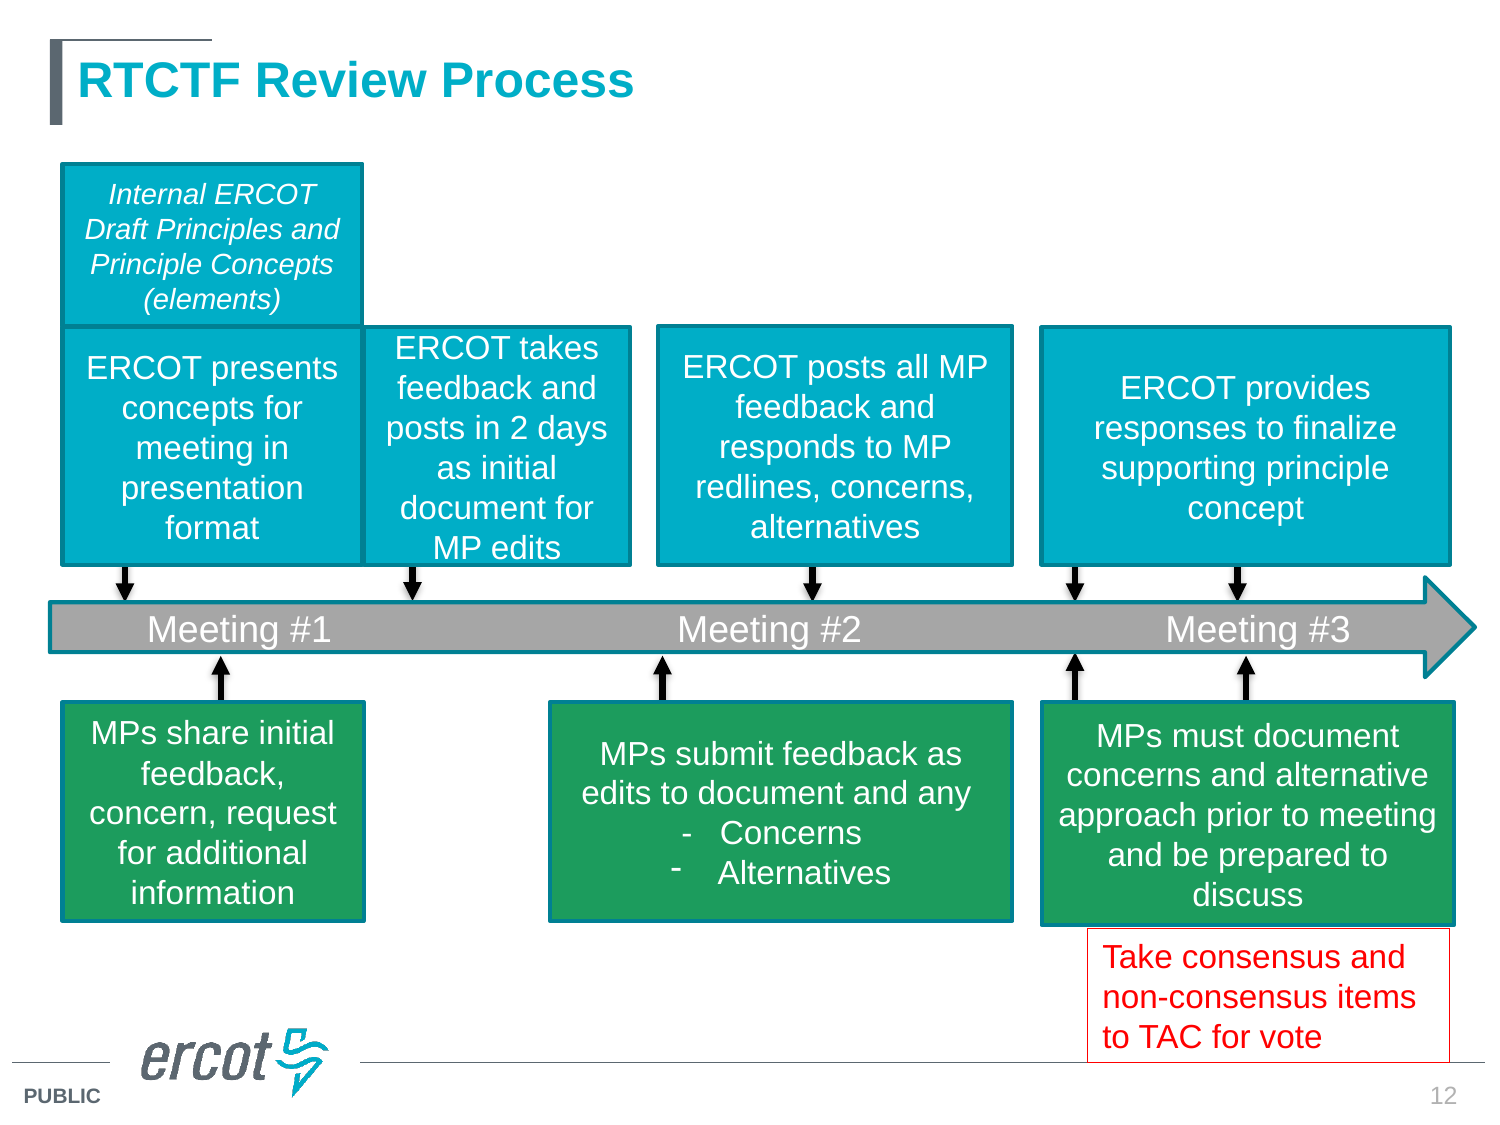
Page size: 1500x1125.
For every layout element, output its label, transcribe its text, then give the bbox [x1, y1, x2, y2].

text_box MPs must document concerns and alternative approach prior to meeting and be prepared to discuss [1040, 700, 1456, 927]
text_box ERCOT takes feedback and posts in 2 days as initial document for MP edits [362, 325, 632, 567]
text_box ERCOT posts all MP feedback and responds to MP redlines, concerns, alternatives [656, 324, 1014, 567]
title RTCTF Review Process [62, 39, 1450, 125]
text_box Meeting #1 Meeting #2 Meeting #3 [47, 575, 1478, 680]
slide_number 12 [1400, 1076, 1488, 1113]
text_box MPs share initial feedback, concern, request for additional information [60, 700, 366, 923]
text_box Take consensus and non-consensus items to TAC for vote [1087, 928, 1450, 1063]
text_box ERCOT provides responses to finalize supporting principle concept [1039, 325, 1452, 567]
picture [137, 1024, 332, 1100]
text_box MPs submit feedback as edits to document and any - Concerns Alternatives [548, 700, 1014, 923]
text_box Internal ERCOT Draft Principles and Principle Concepts (elements) [60, 162, 364, 325]
text_box ERCOT presents concepts for meeting in presentation format [60, 325, 362, 567]
